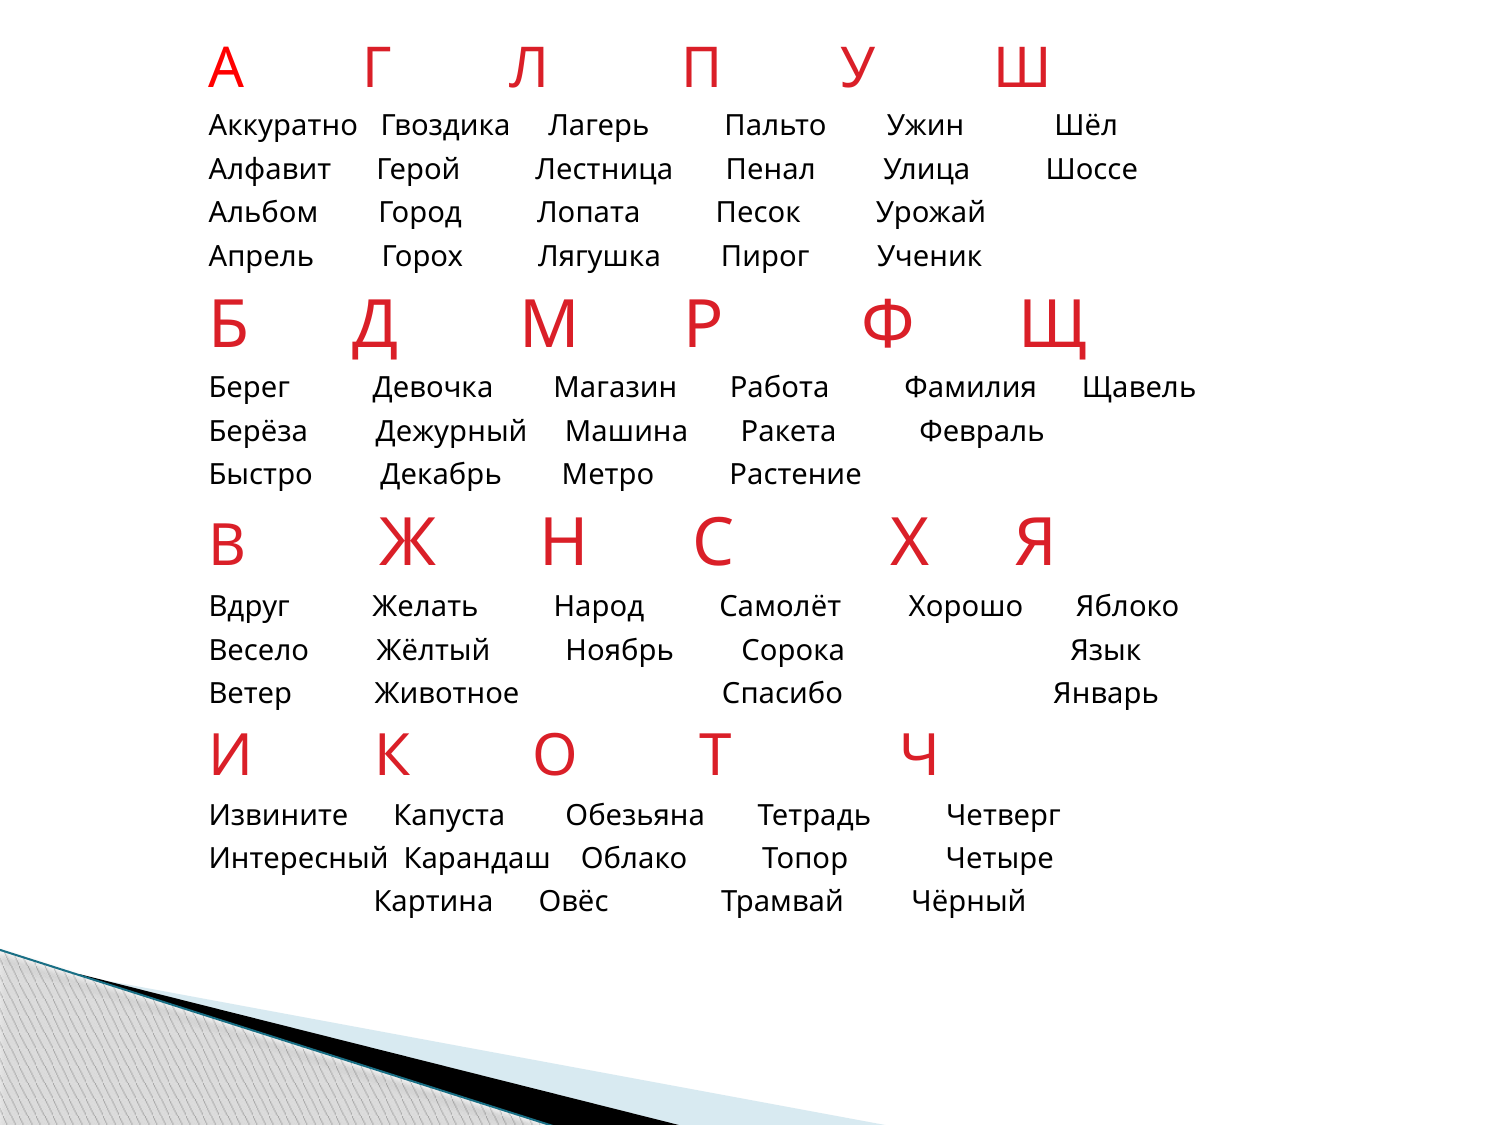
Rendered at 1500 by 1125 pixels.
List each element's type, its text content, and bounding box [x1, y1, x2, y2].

list А Г Л П У Ш Аккуратно Гвоздика Лагерь Пальто Ужин Шёл Алфавит Герой Лестница Пенал Улица Шоссе Альбом Город Лопата Песок Урожай Апрель Горох Лягушка Пирог Ученик Б Д М Р Ф Щ Берег Девочка Магазин Работа Фамилия Щавель Берёза Дежурный Машина Ракета Февраль Быстро Декабрь Метро Растение В Ж Н С Х Я Вдруг Желать Народ Самолёт Хорошо Яблоко Весело Жёлтый Ноябрь Сорока Язык Ветер Животное Спасибо Январь И К О Т Ч Извините Капуста Обезьяна Тетрадь Четверг Интересный Карандаш Облако Топор Четыре Картина Овёс Трамвай Чёрный [175, 23, 1289, 986]
